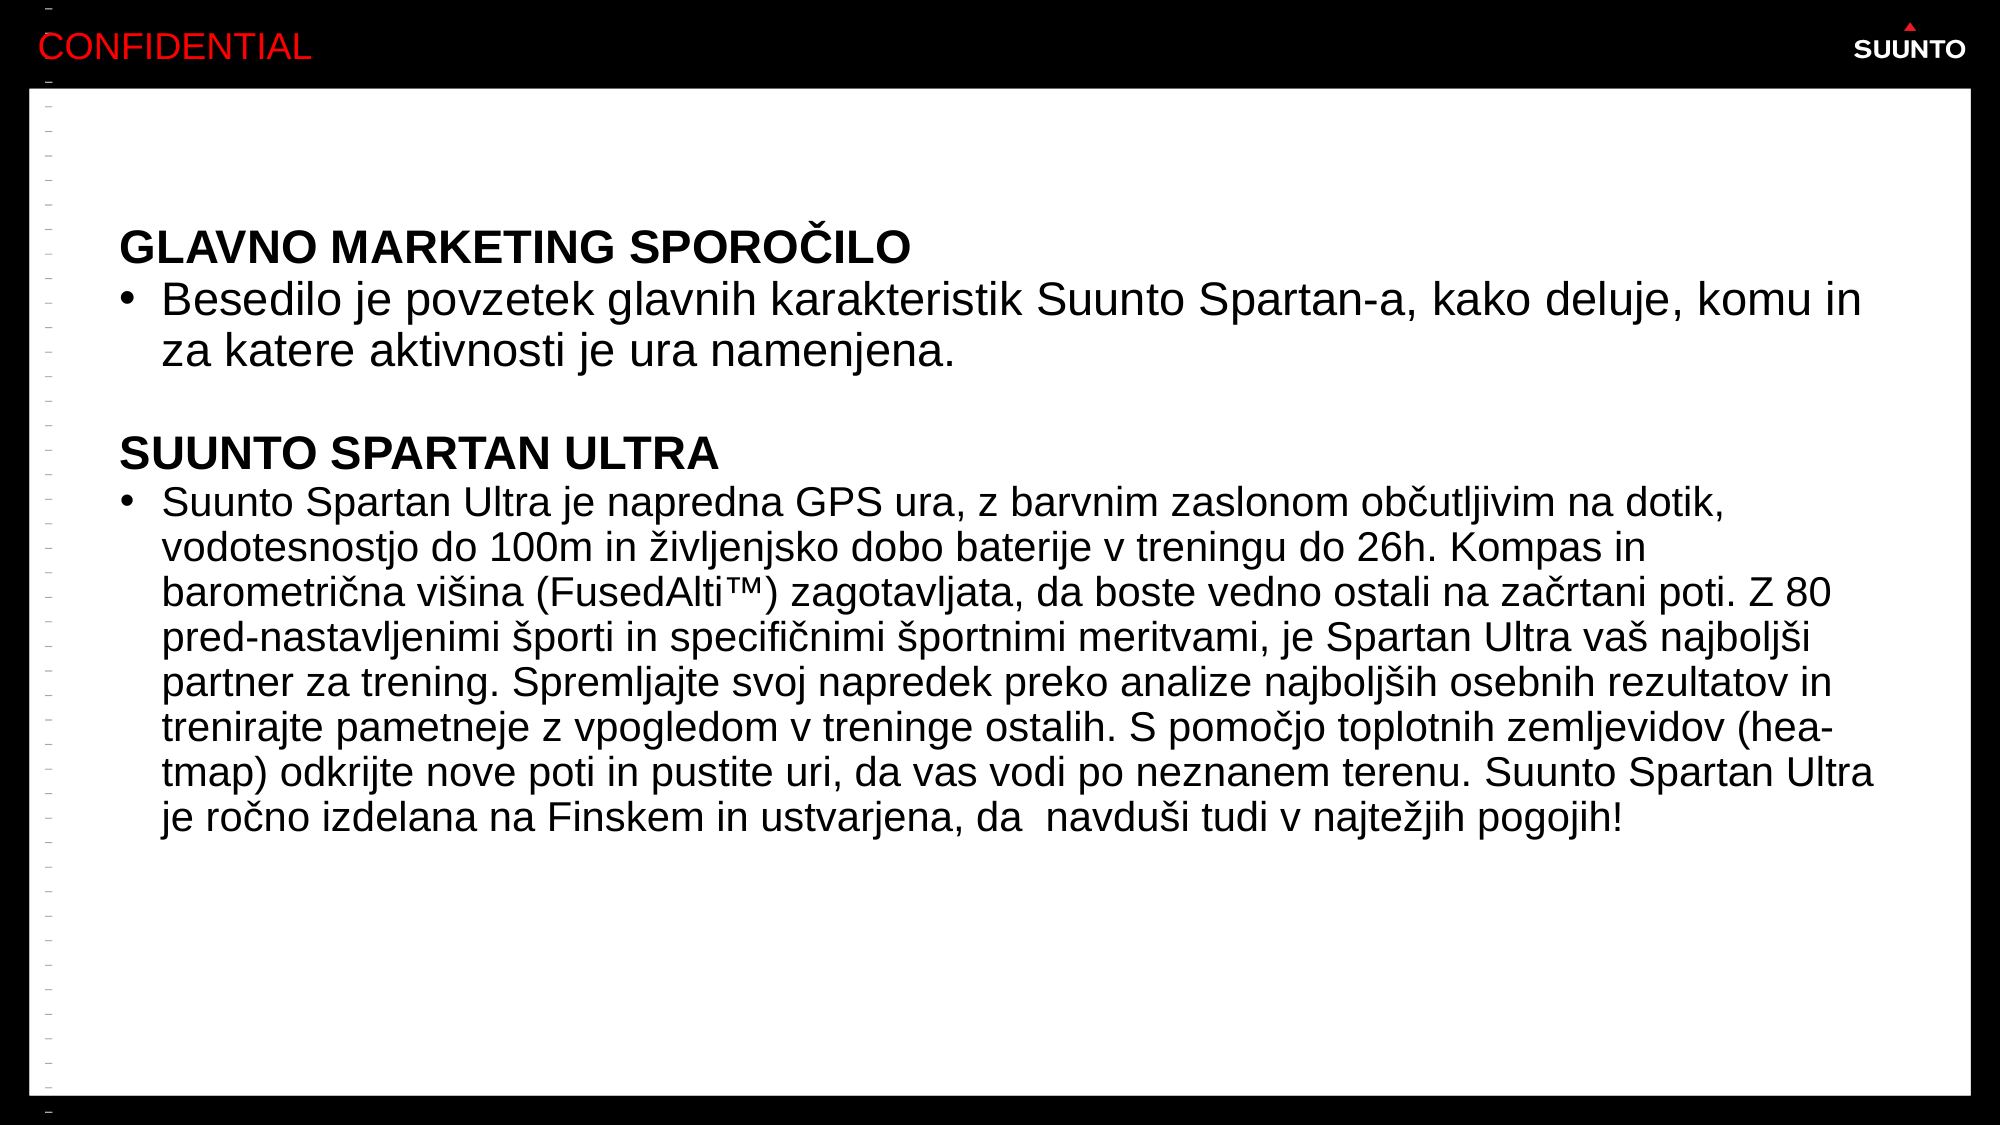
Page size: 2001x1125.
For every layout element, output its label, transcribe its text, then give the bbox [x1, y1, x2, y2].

picture [0, 0, 2000, 1125]
list GLAVNO MARKETING SPOROČILO Besedilo je povzetek glavnih karakteristik Suunto Spartan-a, kako deluje, komu in za katere aktivnosti je ura namenjena. SUUNTO SPARTAN ULTRA Suunto Spartan Ultra je napredna GPS ura, z barvnim zaslonom občutljivim na dotik, vodotesnostjo do 100m in življenjsko dobo baterije v treningu do 26h. Kompas in barometrična višina (FusedAlti™) zagotavljata, da boste vedno ostali na začrtani poti. Z 80 pred-nastavljenimi športi in specifičnimi športnimi meritvami, je Spartan Ultra vaš najboljši partner za trening. Spremljajte svoj napredek preko analize najboljših osebnih rezultatov in trenirajte pametneje z vpogledom v treninge ostalih. S pomočjo toplotnih zemljevidov (hea-tmap) odkrijte nove poti in pustite uri, da vas vodi po neznanem terenu. Suunto Spartan Ultra je ročno izdelana na Finskem in ustvarjena, da navduši tudi v najtežjih pogojih! [104, 215, 1905, 946]
